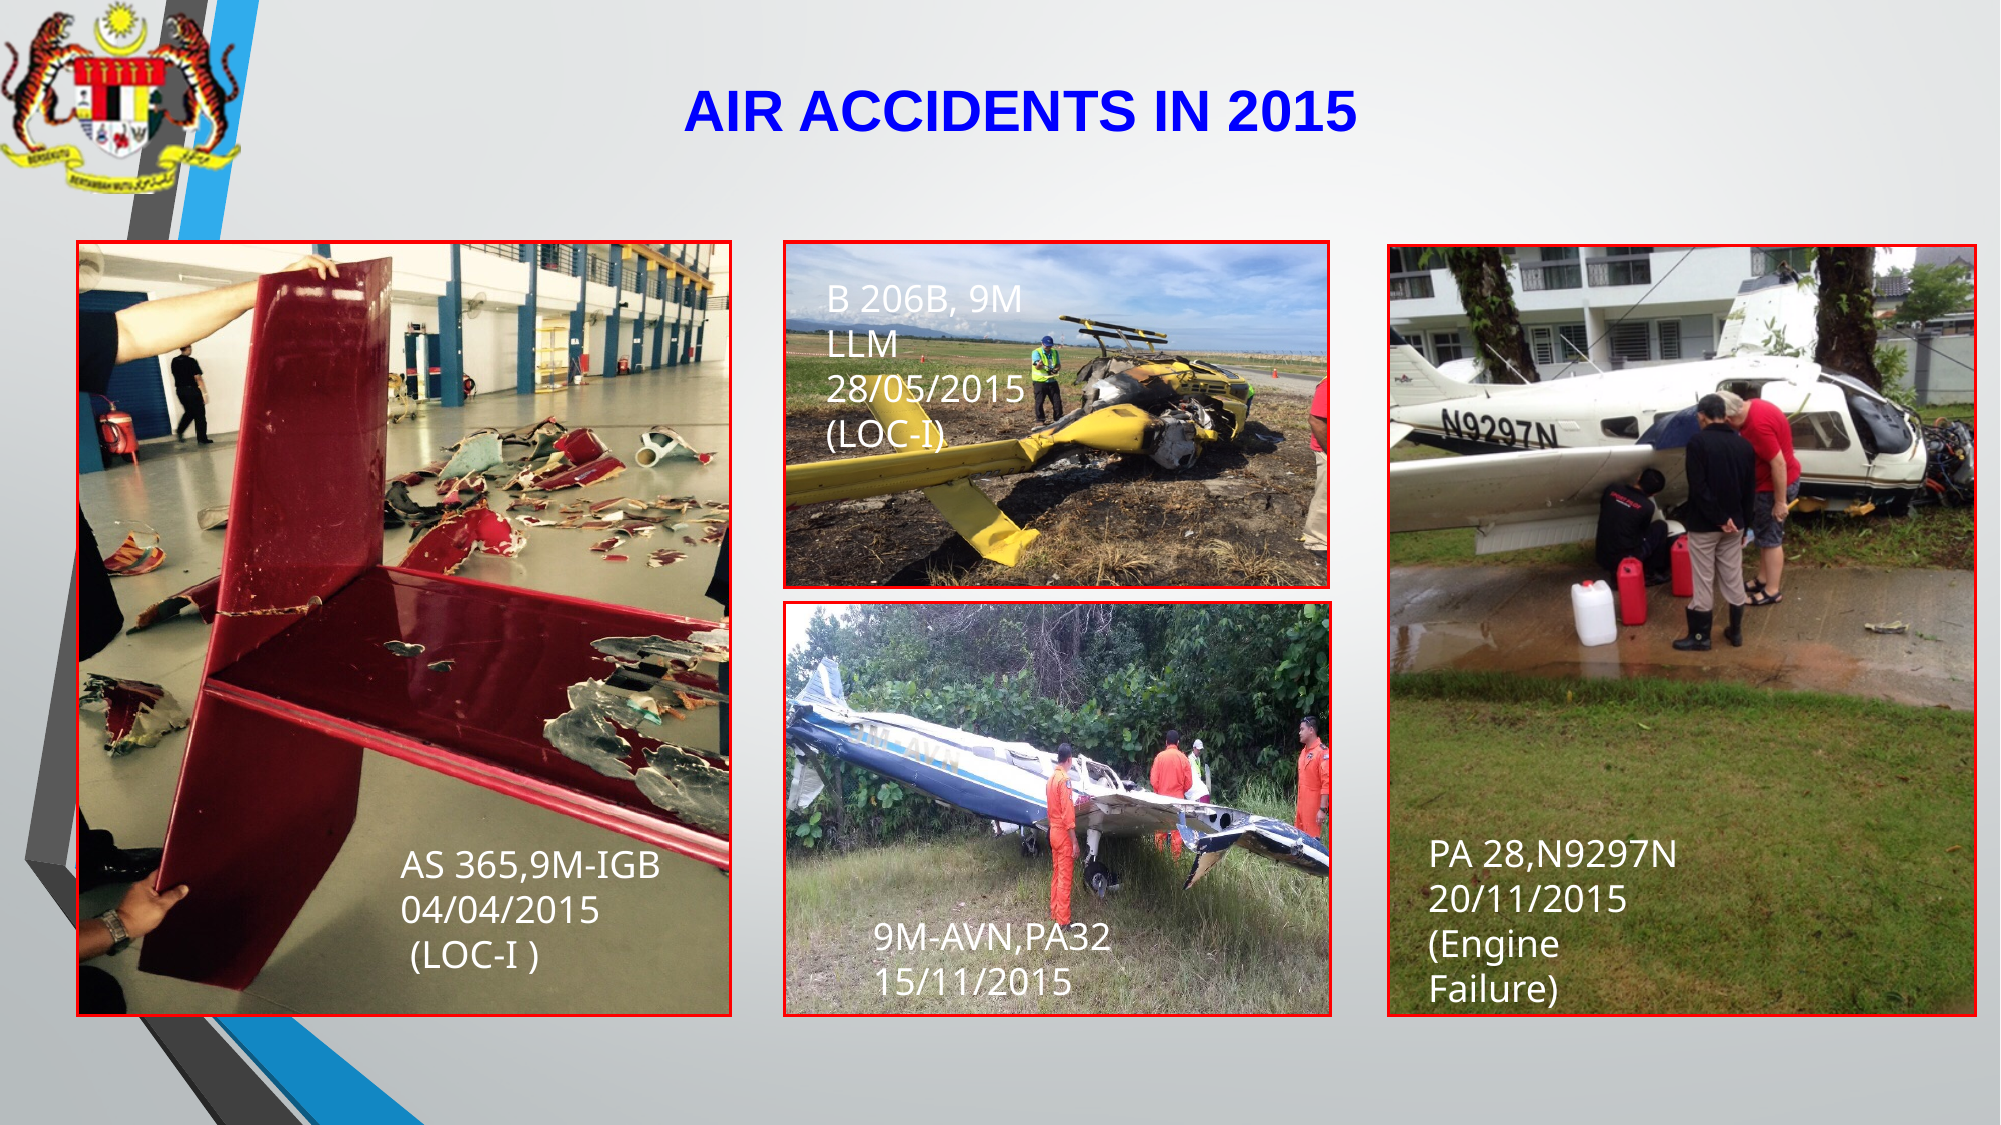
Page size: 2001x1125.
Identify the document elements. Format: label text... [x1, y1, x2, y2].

title AIR ACCIDENTS IN 2015 [255, 31, 1787, 185]
picture [78, 243, 729, 1015]
picture [785, 604, 1330, 1015]
picture [785, 243, 1328, 587]
picture [0, 0, 241, 195]
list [1389, 247, 1975, 1015]
